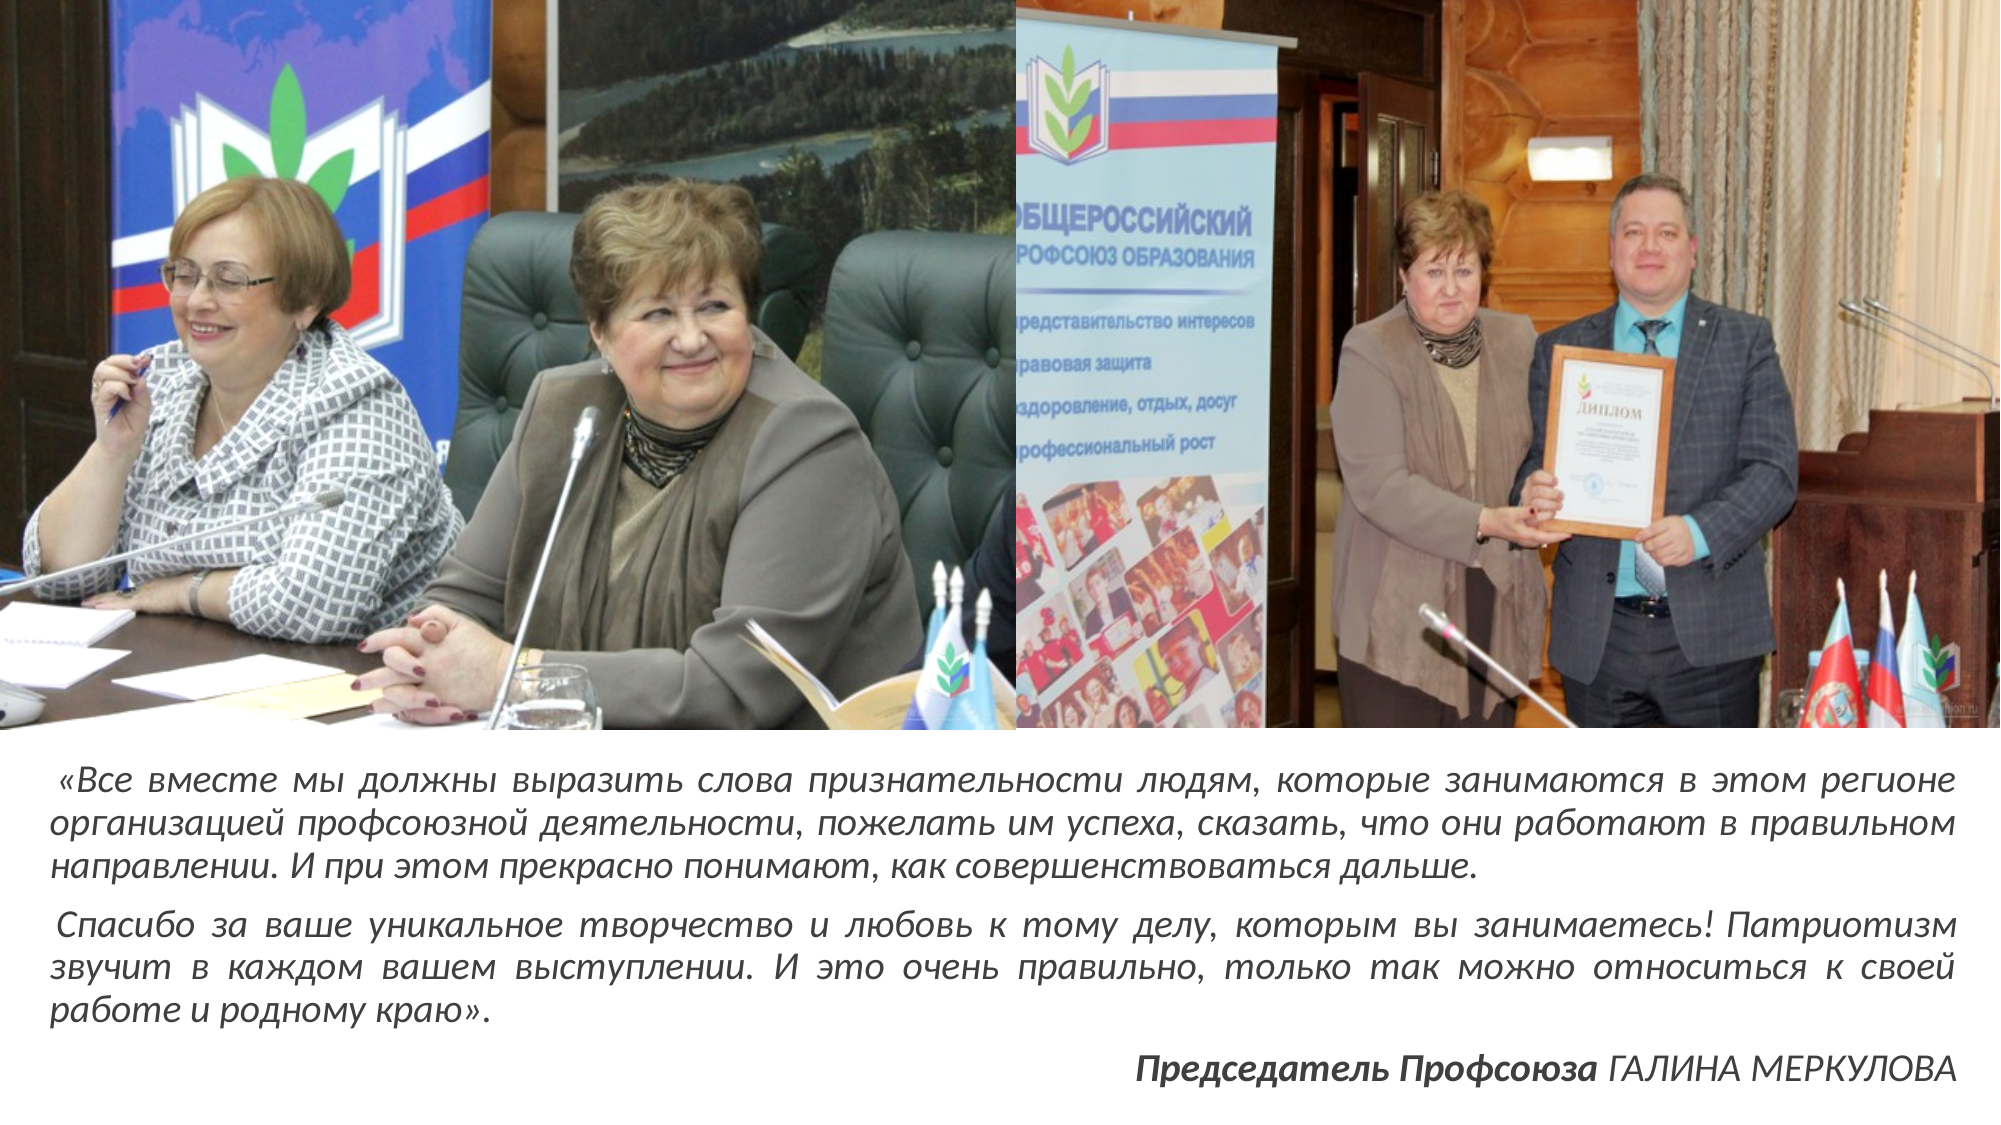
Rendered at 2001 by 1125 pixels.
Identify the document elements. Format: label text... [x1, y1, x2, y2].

text_box «Все вместе мы должны выразить слова признательности людям, которые занимаются в этом регионе организацией профсоюзной деятельности, пожелать им успеха, сказать, что они работают в правильном направлении. И при этом прекрасно понимают, как совершенствоваться дальше. Спасибо за ваше уникальное творчество и любовь к тому делу, которым вы занимаетесь! Патриотизм звучит в каждом вашем выступлении. И это очень правильно, только так можно относиться к своей работе и родному краю». Председатель Профсоюза ГАЛИНА МЕРКУЛОВА [0, 751, 1973, 1099]
picture [0, 0, 2000, 730]
